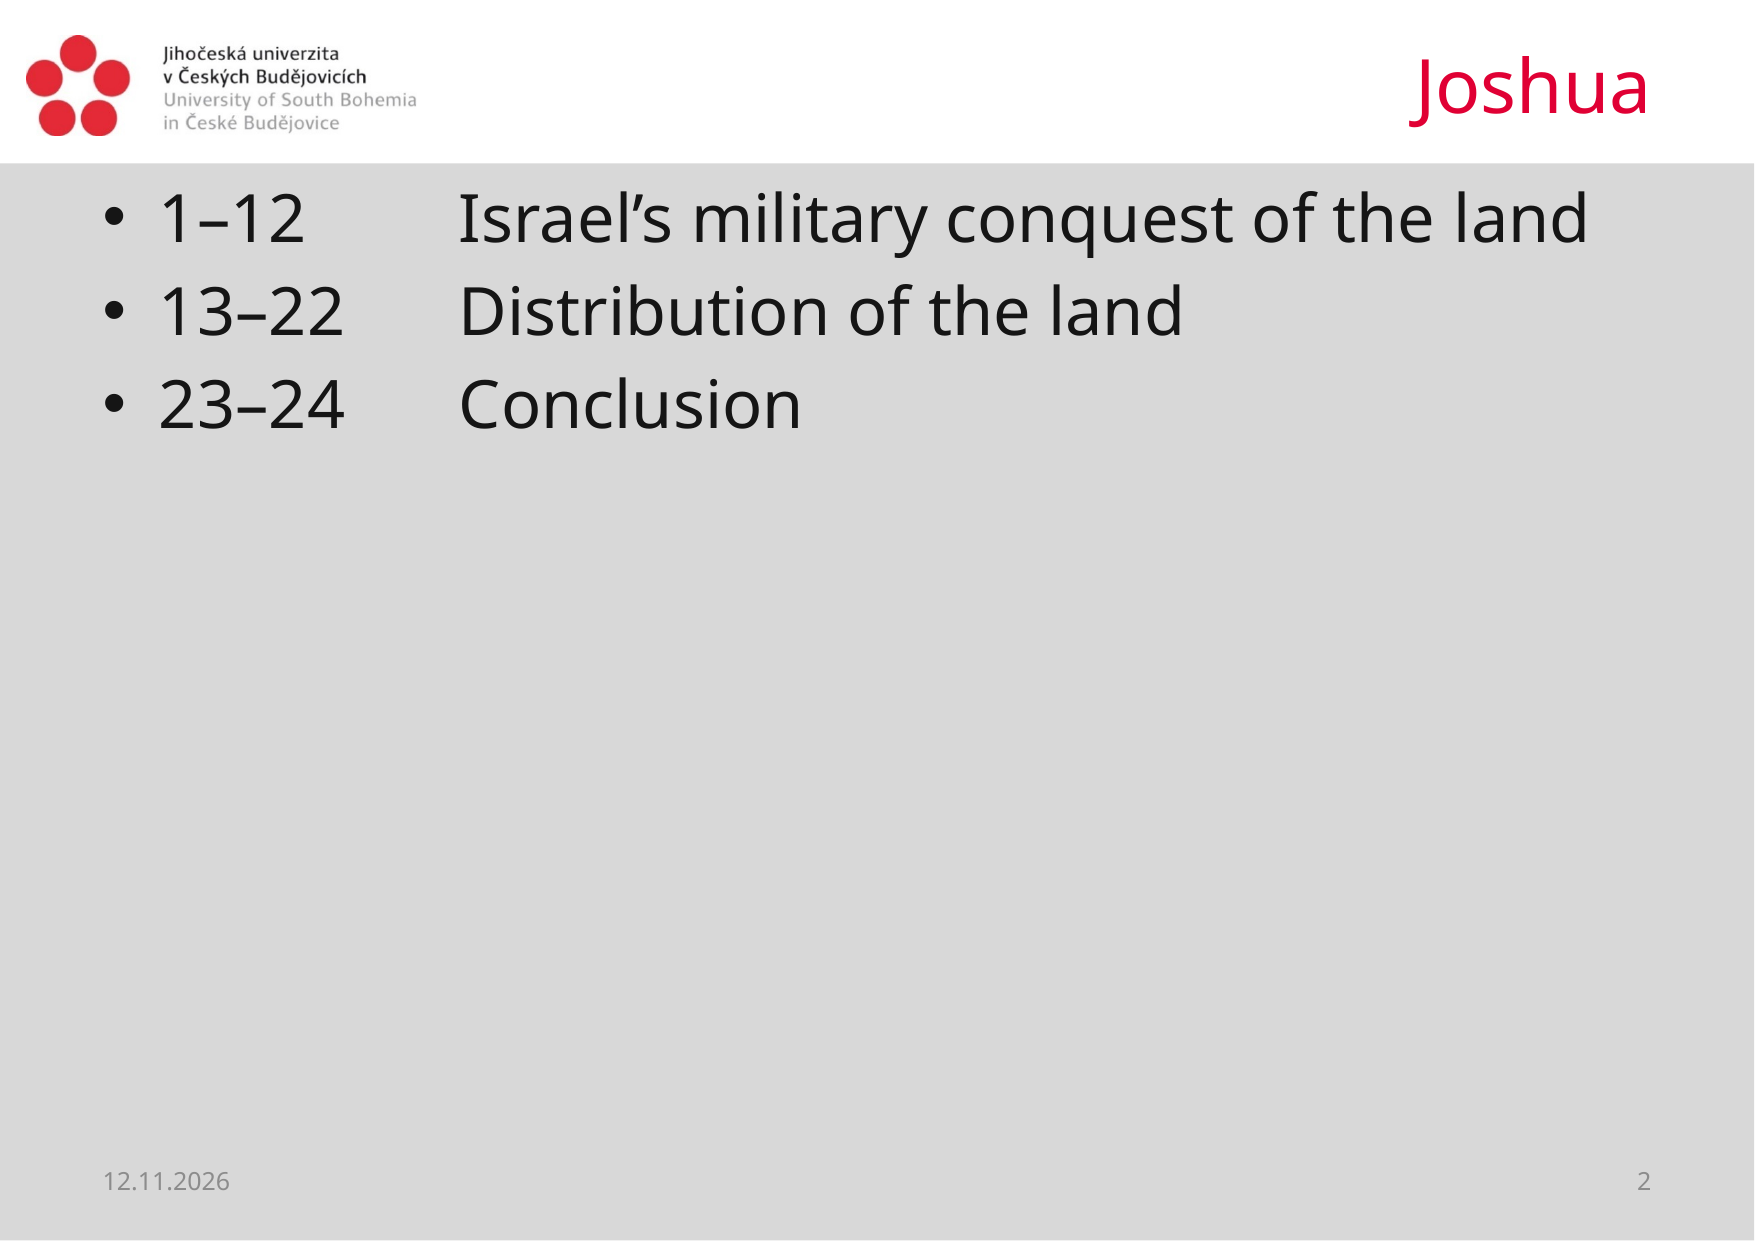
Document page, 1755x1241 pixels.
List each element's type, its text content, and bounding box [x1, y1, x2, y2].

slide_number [87, 1149, 498, 1216]
picture [26, 35, 417, 136]
slide_number 2 [1257, 1149, 1667, 1216]
list 1–12 Israel’s military conquest of the land 13–22 Distribution of the land 23–24 Conclusion [87, 168, 1667, 1150]
title Joshua [448, 29, 1667, 139]
